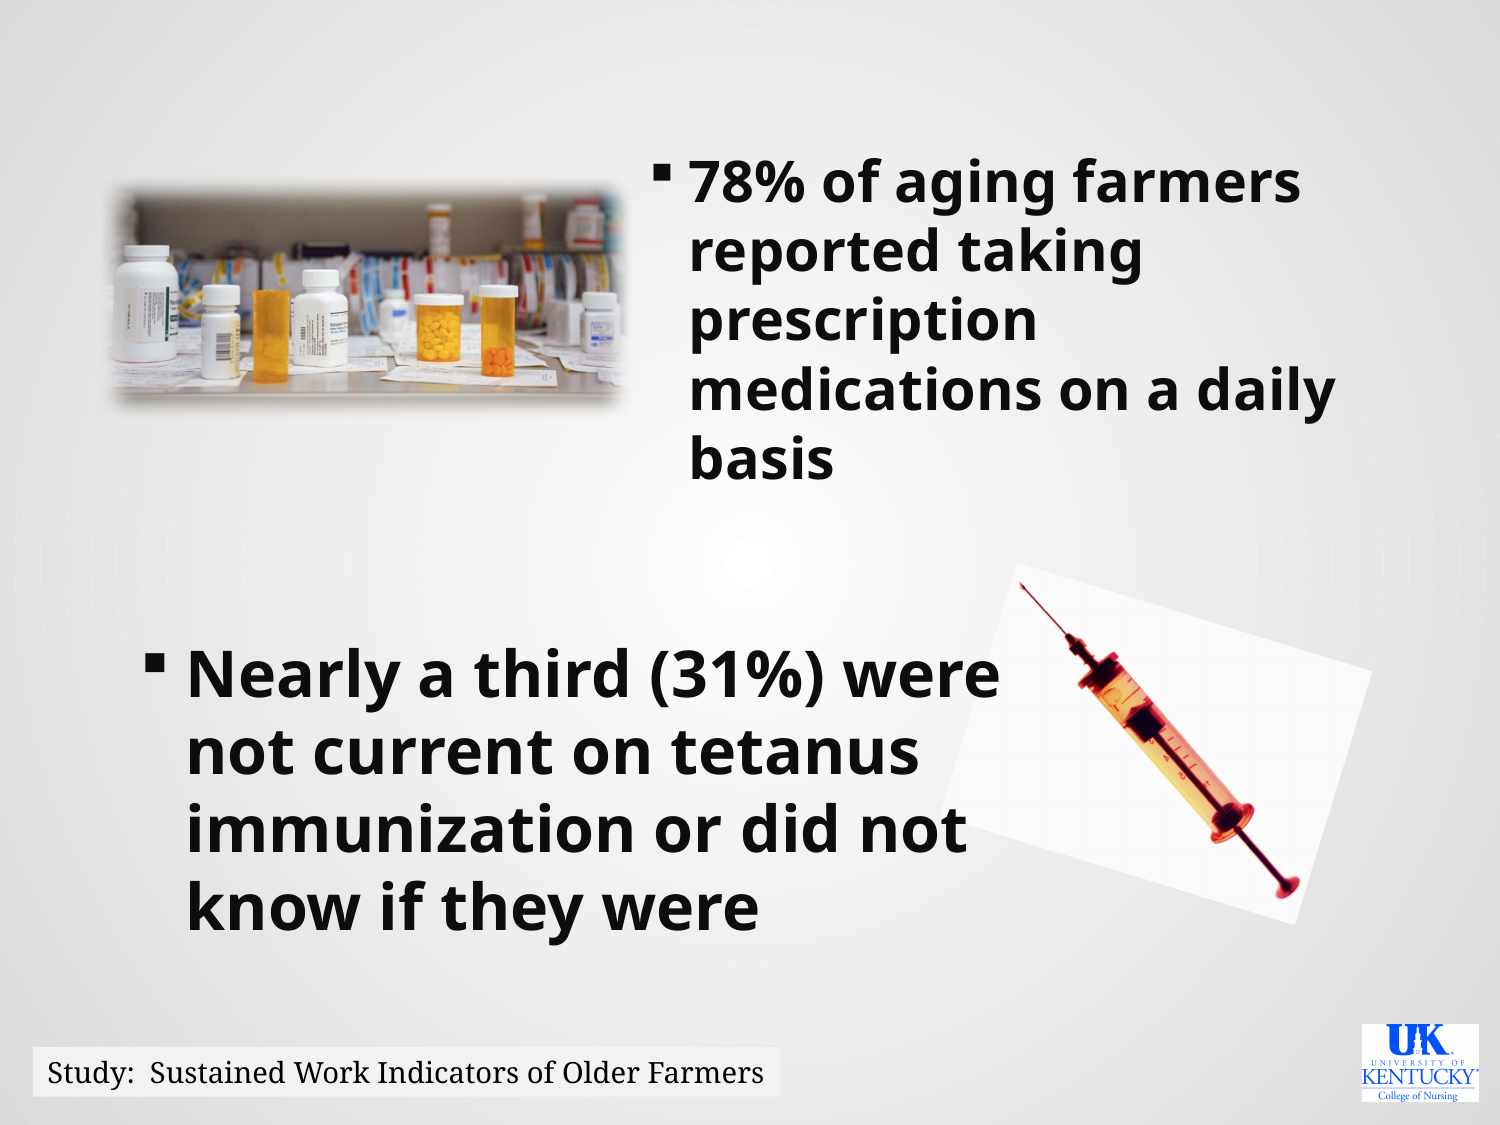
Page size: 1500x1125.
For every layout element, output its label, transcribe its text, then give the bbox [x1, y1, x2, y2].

text_box Study: Sustained Work Indicators of Older Farmers [32, 1046, 780, 1097]
picture [1362, 1024, 1479, 1102]
list 78% of aging farmers reported taking prescription medications on a daily basis [634, 137, 1409, 500]
picture [969, 563, 1371, 924]
picture [99, 174, 634, 421]
text_box Nearly a third (31%) were not current on tetanus immunization or did not know if they were [124, 624, 1038, 975]
